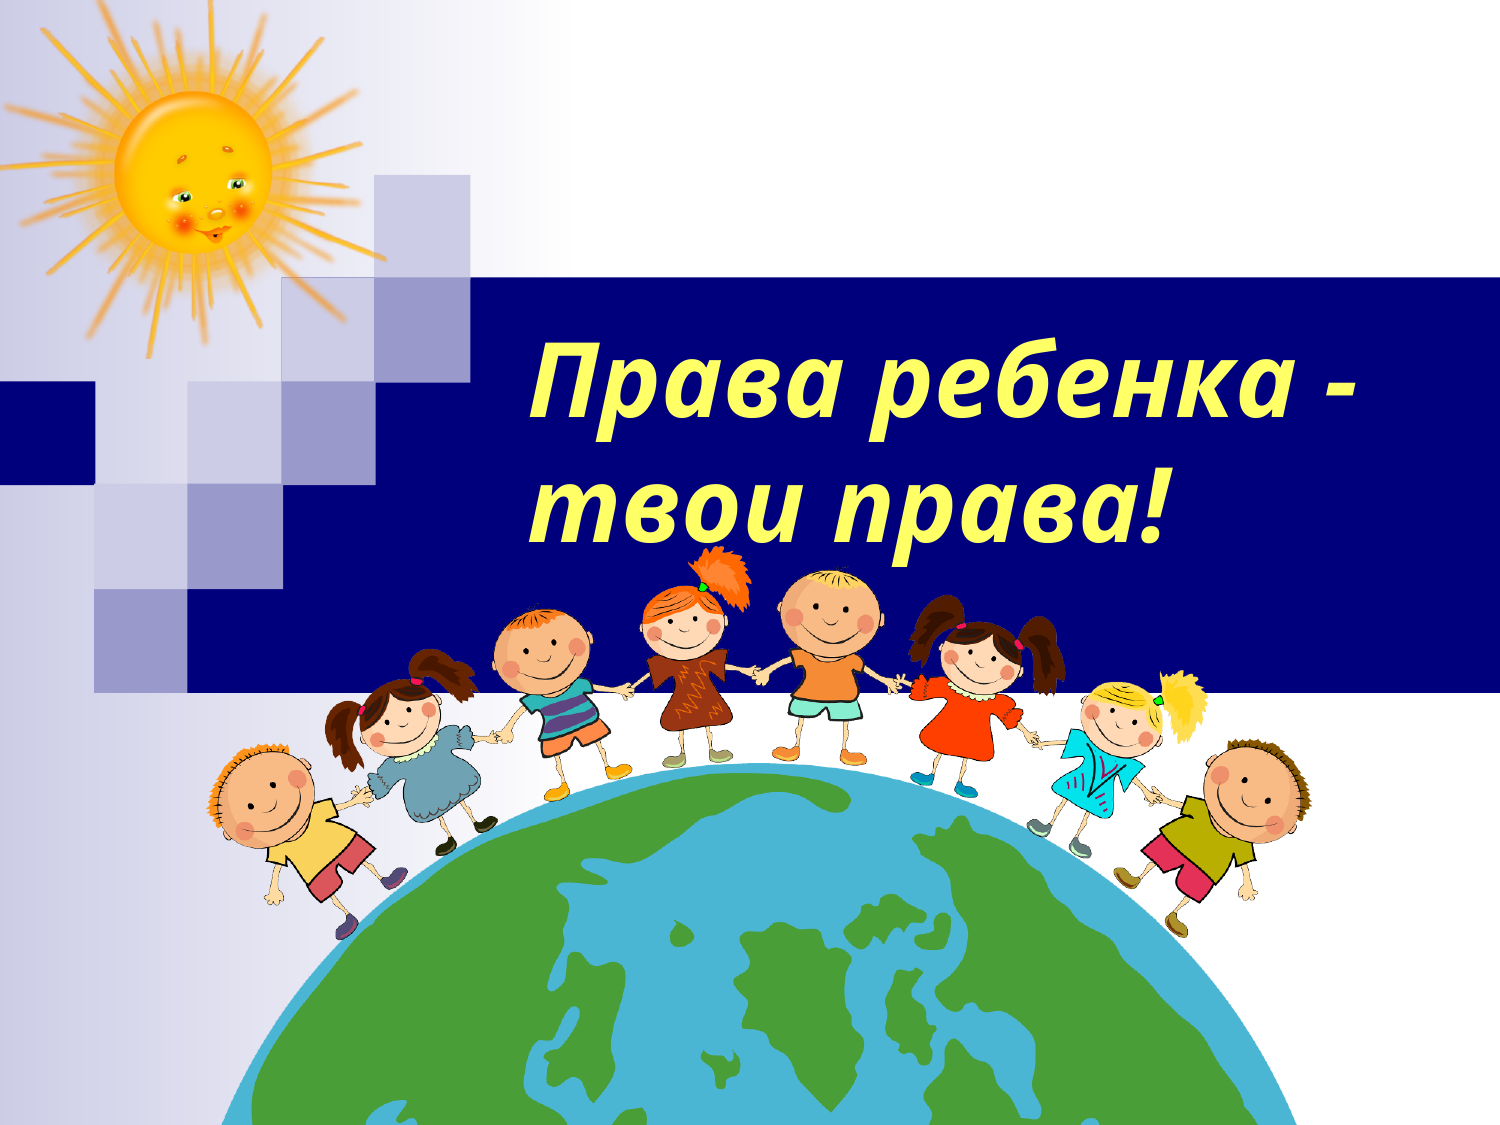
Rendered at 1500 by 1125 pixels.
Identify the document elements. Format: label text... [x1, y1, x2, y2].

picture [0, 0, 394, 359]
picture [206, 513, 1340, 1125]
title Права ребенка - твои права! [512, 219, 1500, 658]
